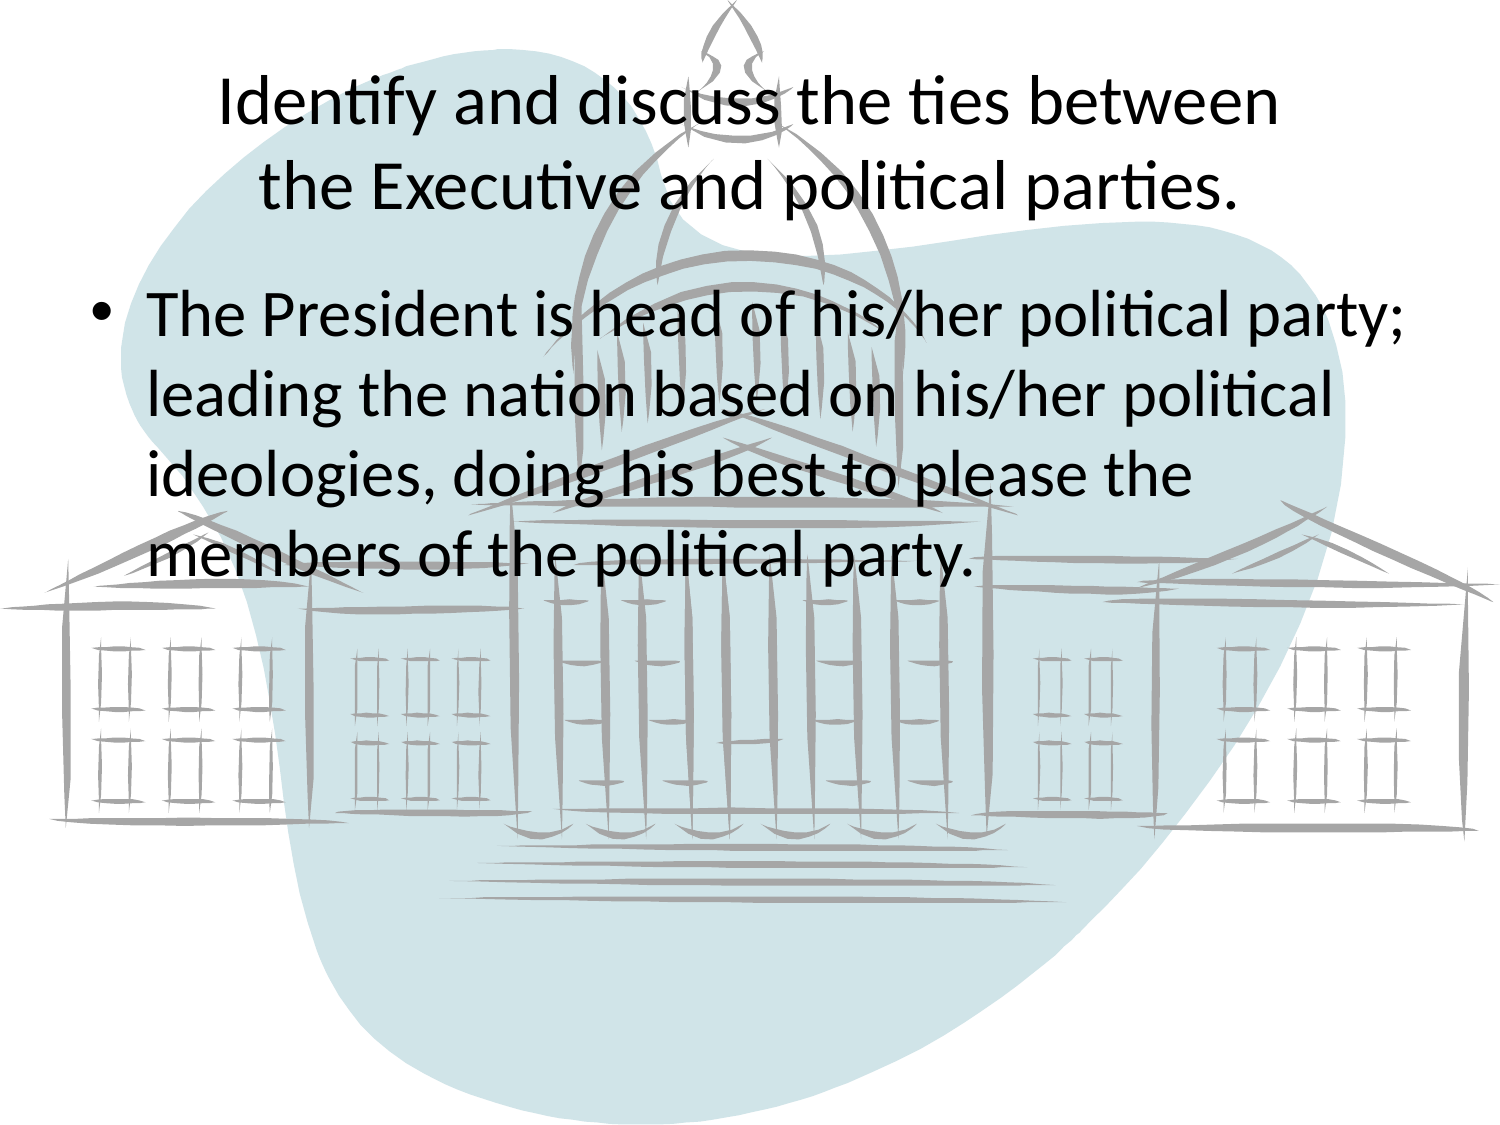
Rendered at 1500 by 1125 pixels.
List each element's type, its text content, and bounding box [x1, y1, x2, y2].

title Identify and discuss the ties between the Executive and political parties. [75, 45, 1425, 233]
list The President is head of his/her political party; leading the nation based on his/her political ideologies, doing his best to please the members of the political party. [75, 262, 1425, 1005]
